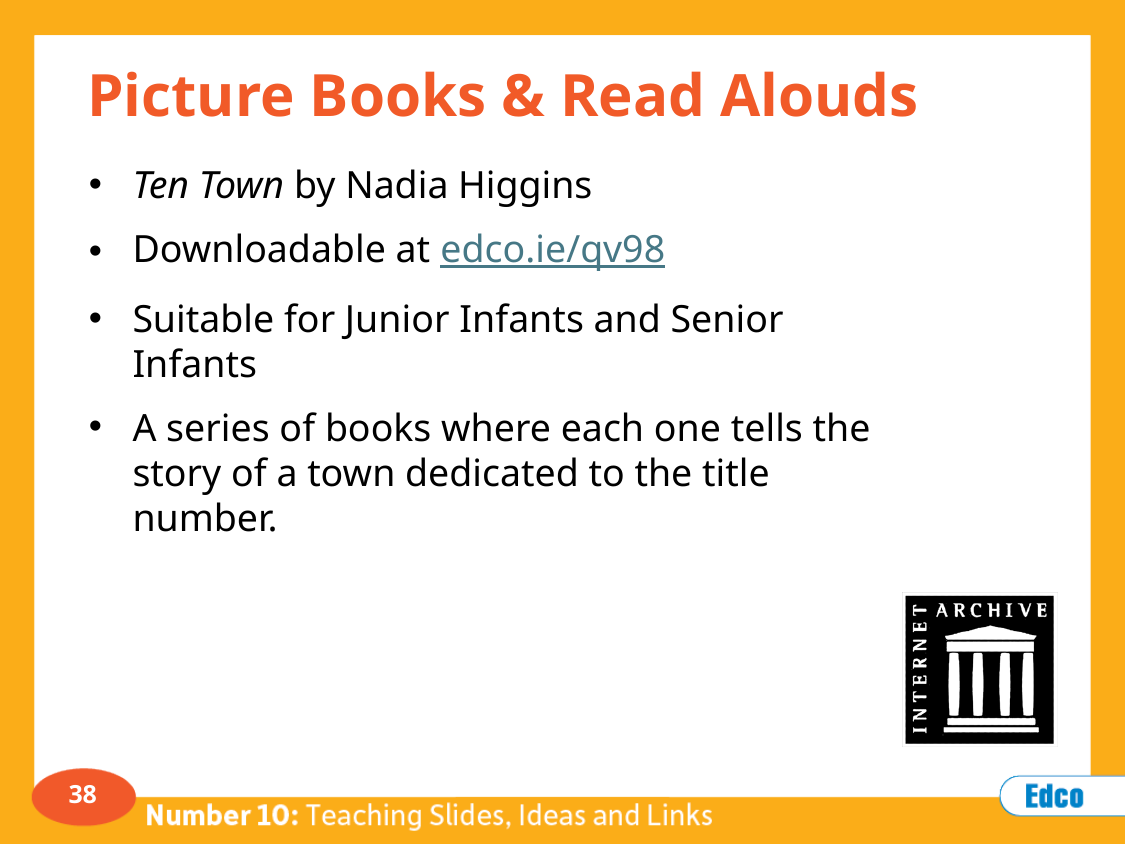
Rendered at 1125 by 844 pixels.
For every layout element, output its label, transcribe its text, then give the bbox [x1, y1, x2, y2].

list Ten Town by Nadia Higgins Downloadable at edco.ie/qv98 Suitable for Junior Infants and Senior Infants A series of books where each one tells the story of a town dedicated to the title number. [77, 149, 902, 749]
picture [0, 0, 1125, 844]
slide_number 38 [35, 773, 130, 819]
title Picture Books & Read Alouds [76, 54, 1004, 252]
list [902, 591, 1059, 747]
